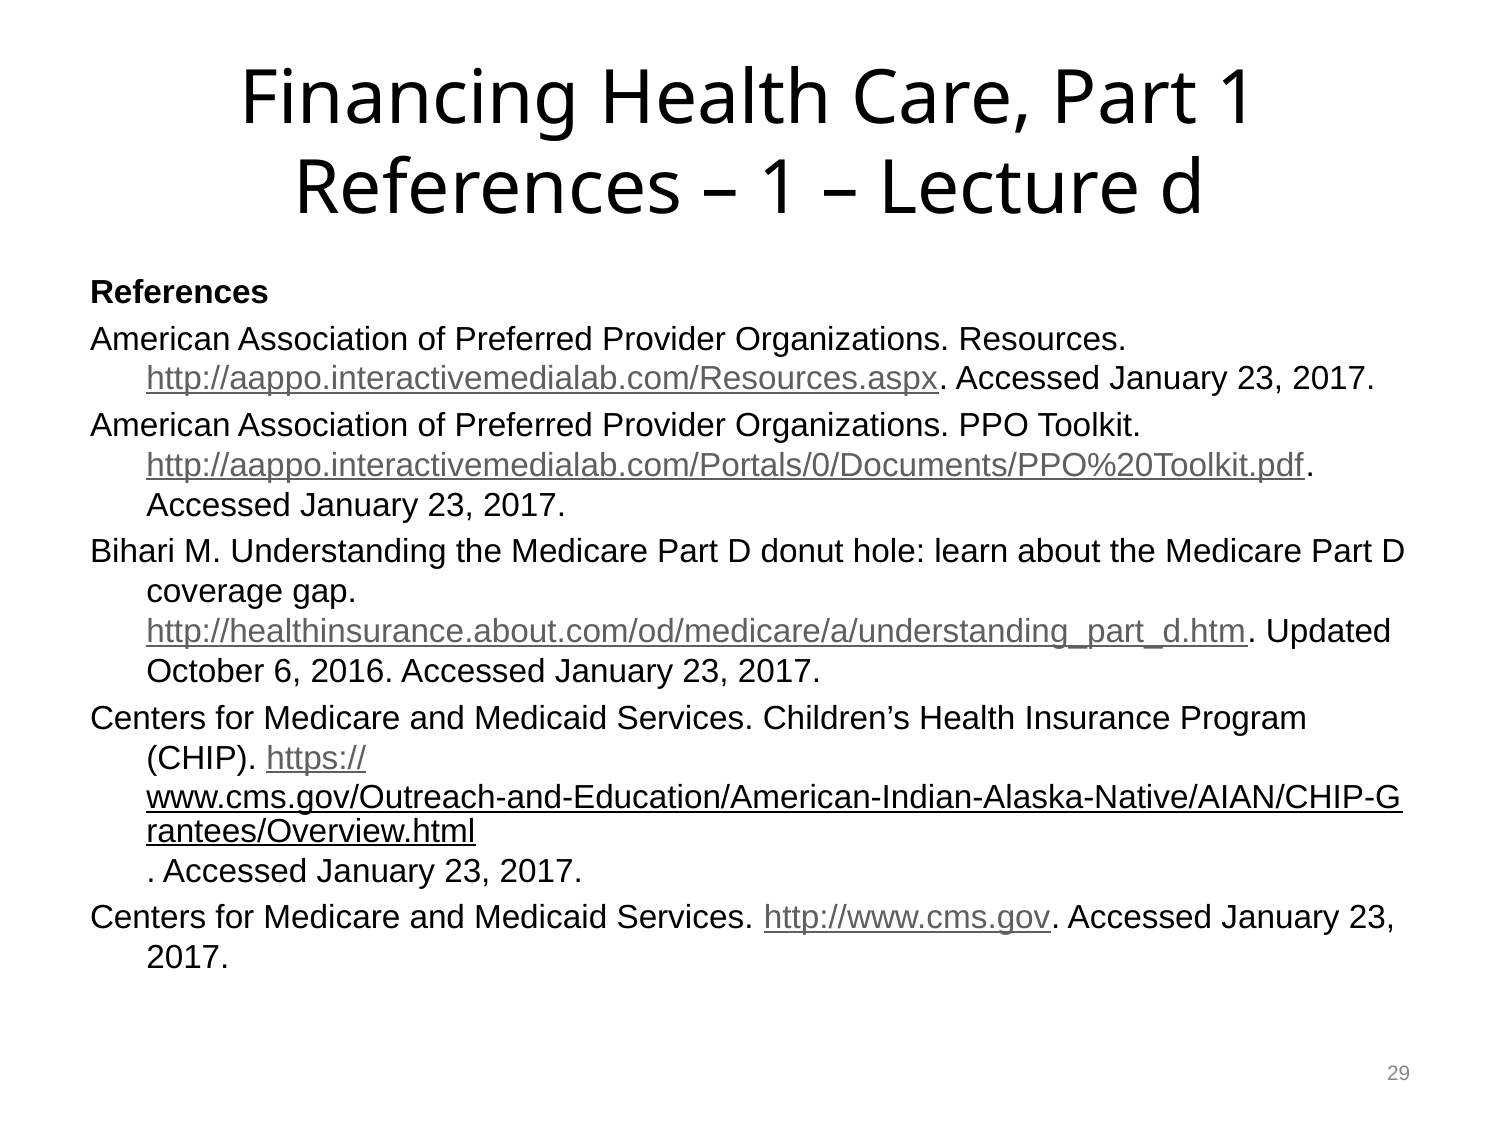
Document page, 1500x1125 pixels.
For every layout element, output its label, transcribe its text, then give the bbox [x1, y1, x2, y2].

slide_number 29 [1341, 1027, 1425, 1118]
list References American Association of Preferred Provider Organizations. Resources. http://aappo.interactivemedialab.com/Resources.aspx. Accessed January 23, 2017. American Association of Preferred Provider Organizations. PPO Toolkit. http://aappo.interactivemedialab.com/Portals/0/Documents/PPO%20Toolkit.pdf. Accessed January 23, 2017. Bihari M. Understanding the Medicare Part D donut hole: learn about the Medicare Part D coverage gap. http://healthinsurance.about.com/od/medicare/a/understanding_part_d.htm. Updated October 6, 2016. Accessed January 23, 2017. Centers for Medicare and Medicaid Services. Children’s Health Insurance Program (CHIP). https://www.cms.gov/Outreach-and-Education/American-Indian-Alaska-Native/AIAN/CHIP-Grantees/Overview.html. Accessed January 23, 2017. Centers for Medicare and Medicaid Services. http://www.cms.gov. Accessed January 23, 2017. [75, 262, 1425, 1028]
title Financing Health Care, Part 1 References – 1 – Lecture d [75, 45, 1425, 233]
